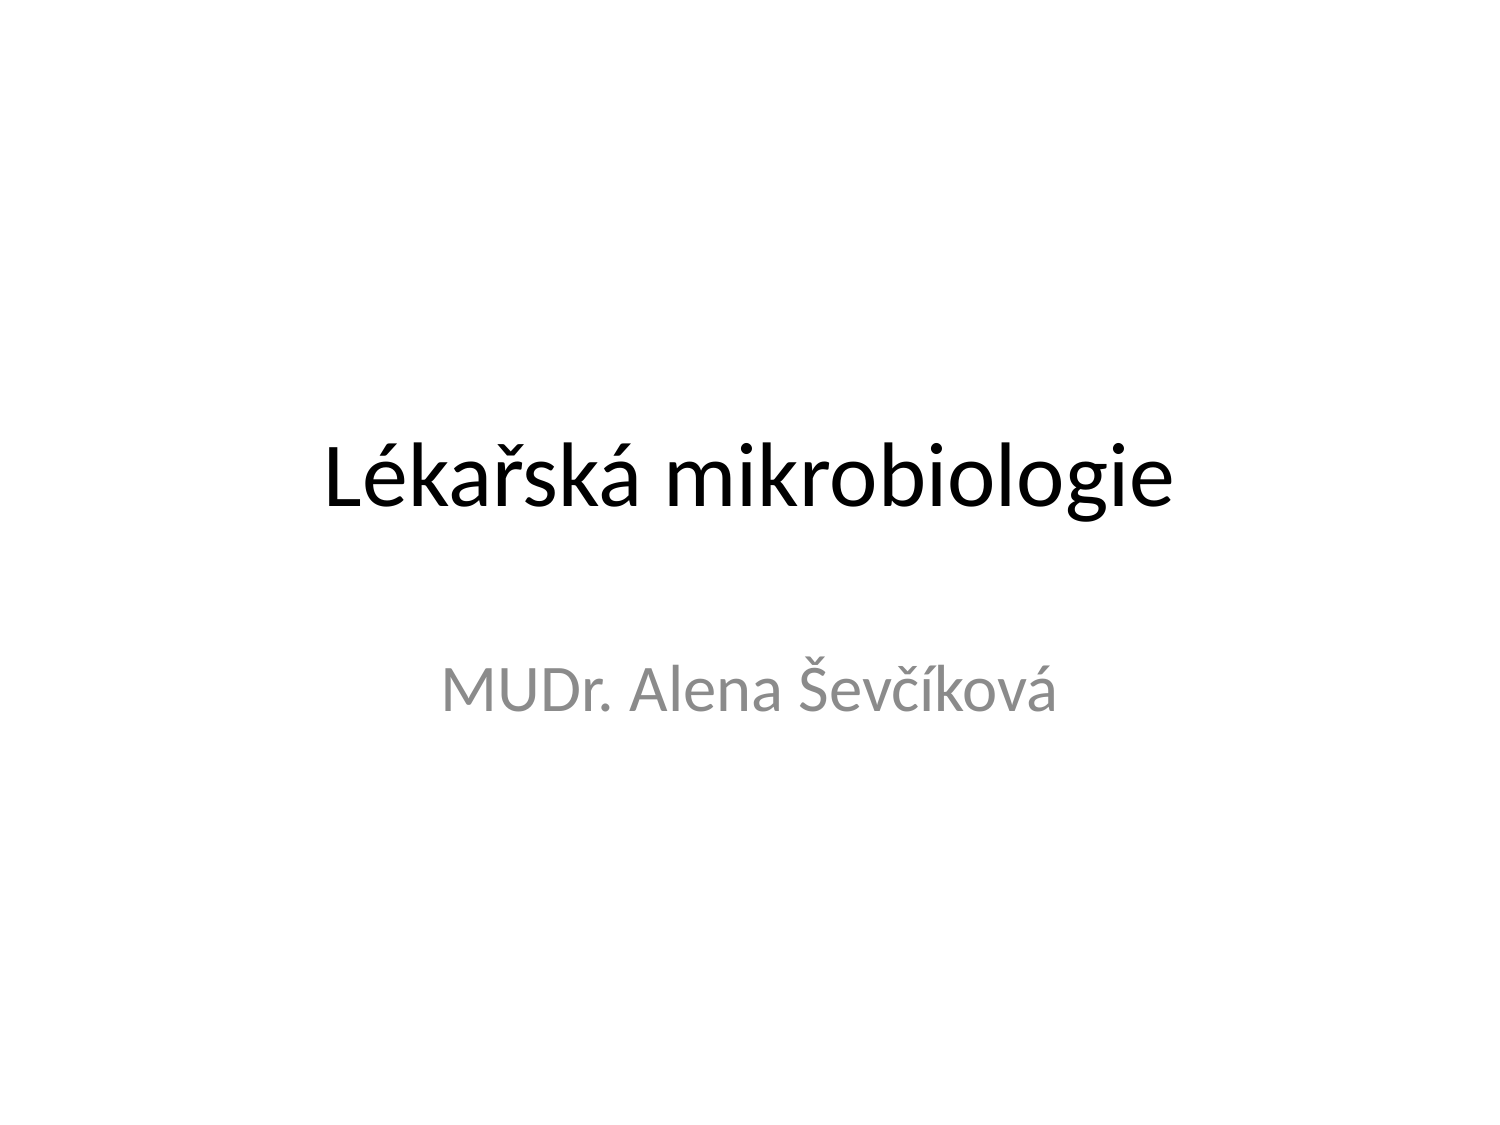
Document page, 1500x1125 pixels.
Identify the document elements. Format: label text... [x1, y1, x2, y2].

title Lékařská mikrobiologie [112, 349, 1388, 591]
subtitle MUDr. Alena Ševčíková [225, 637, 1275, 925]
